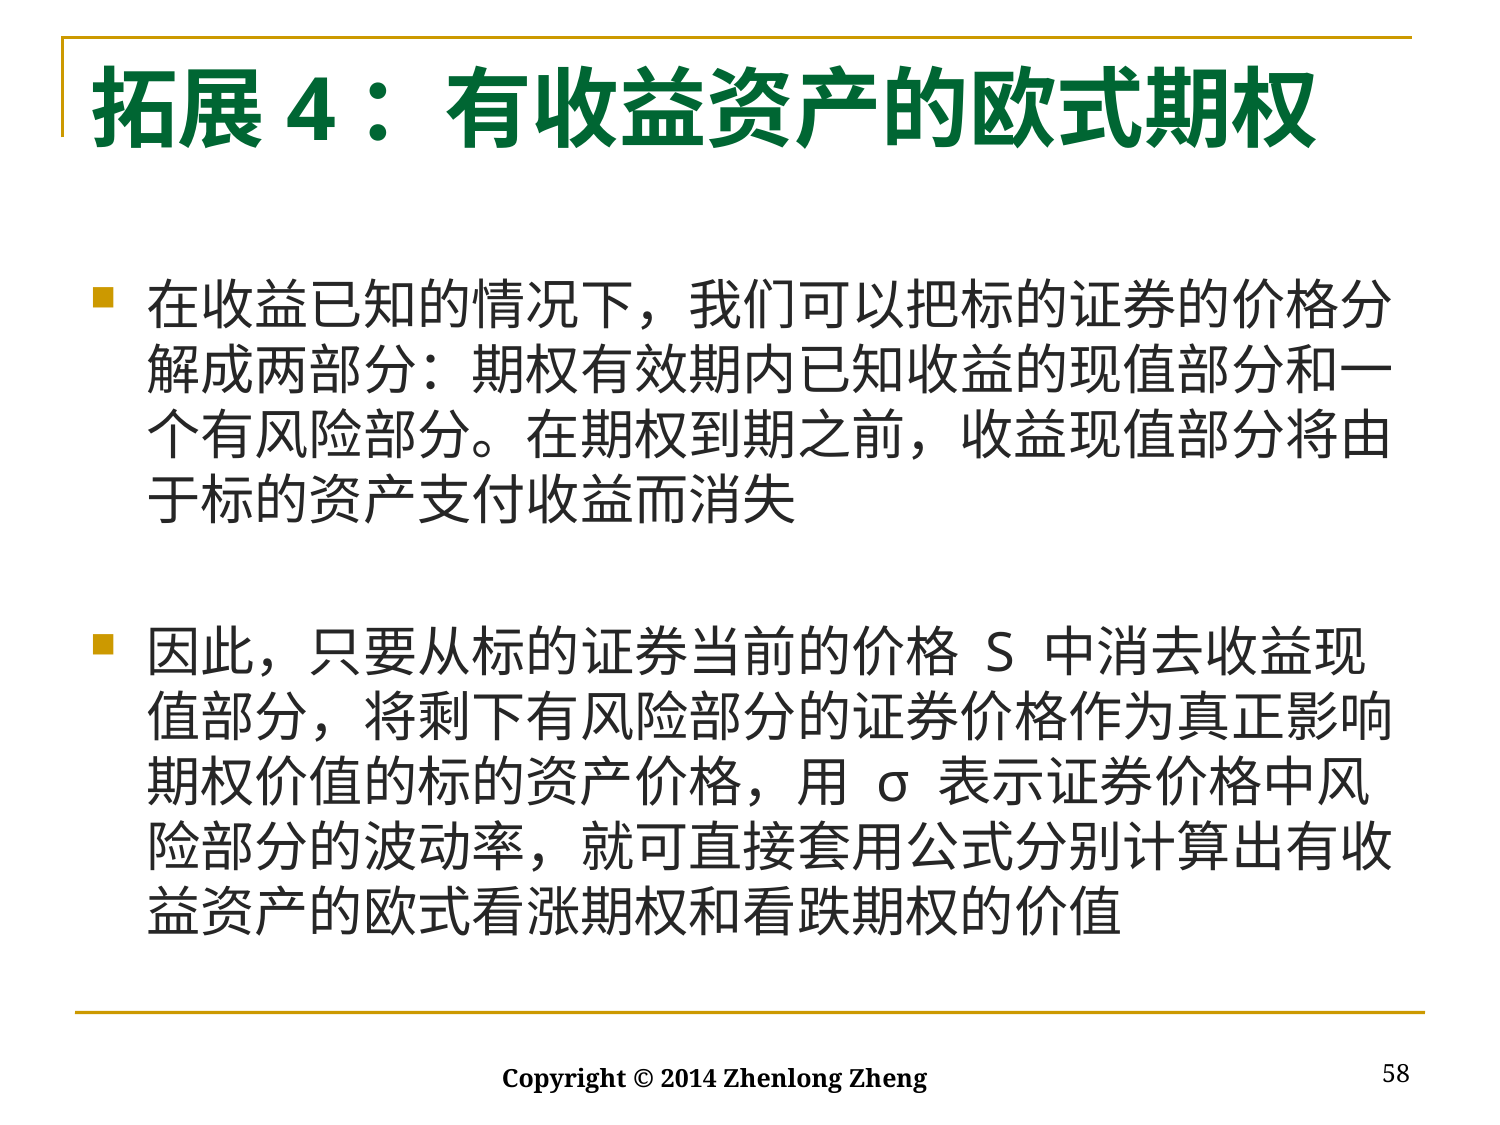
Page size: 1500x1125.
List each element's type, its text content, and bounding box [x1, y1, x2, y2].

list 在收益已知的情况下，我们可以把标的证券的价格分解成两部分：期权有效期内已知收益的现值部分和一个有风险部分。在期权到期之前，收益现值部分将由于标的资产支付收益而消失 因此，只要从标的证券当前的价格 S 中消去收益现值部分，将剩下有风险部分的证券价格作为真正影响期权价值的标的资产价格，用 σ 表示证券价格中风险部分的波动率，就可直接套用公式分别计算出有收益资产的欧式看涨期权和看跌期权的价值 [74, 262, 1426, 1006]
title 拓展4：有收益资产的欧式期权 [74, 45, 1426, 233]
slide_number 58 [1074, 1023, 1426, 1100]
footer Copyright © 2014 Zhenlong Zheng [269, 1024, 1161, 1101]
